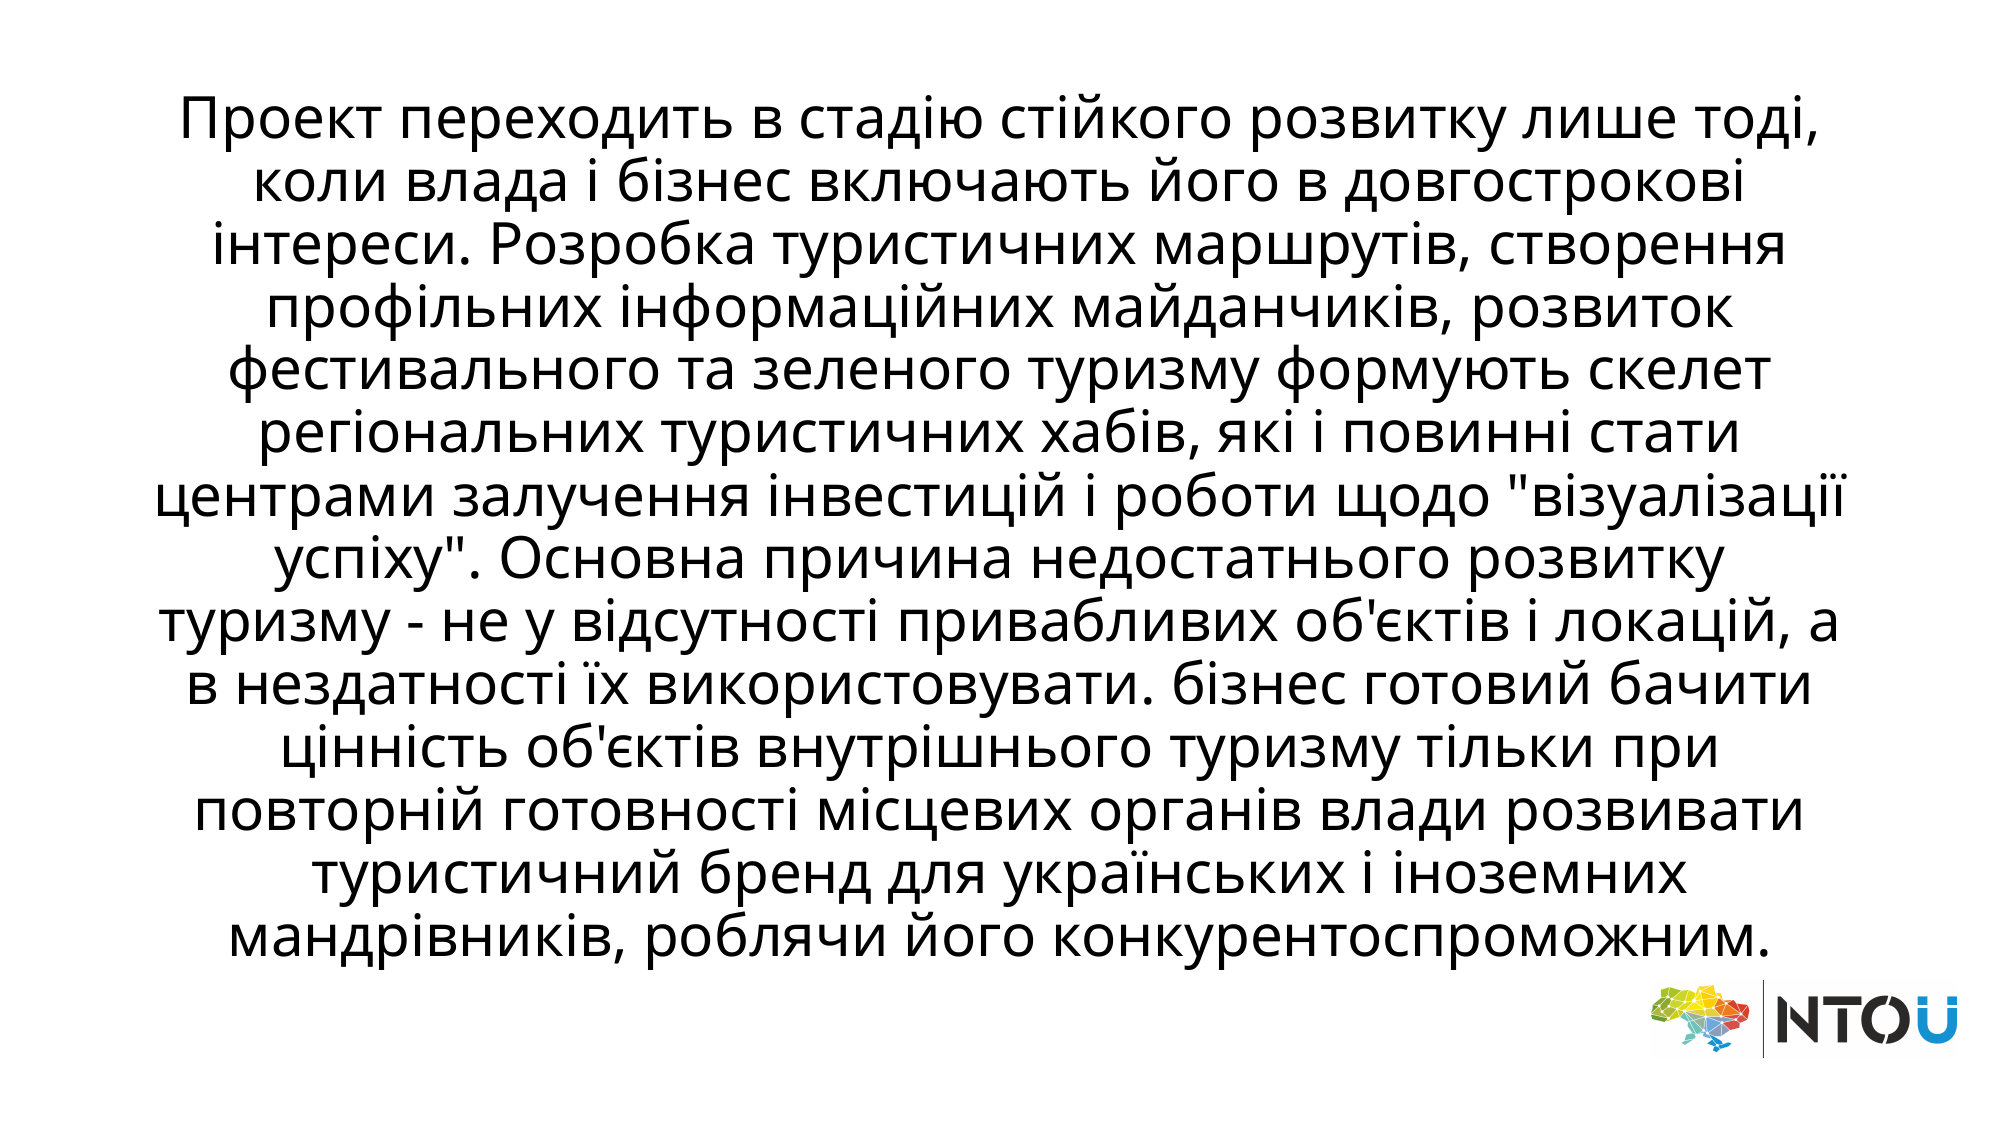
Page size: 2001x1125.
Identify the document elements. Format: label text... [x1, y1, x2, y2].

title Проект переходить в стадію стійкого розвитку лише тоді, коли влада і бізнес включають його в довгострокові інтереси. Розробка туристичних маршрутів, створення профільних інформаційних майданчиків, розвиток фестивального та зеленого туризму формують скелет регіональних туристичних хабів, які і повинні стати центрами залучення інвестицій і роботи щодо "візуалізації успіху". Основна причина недостатнього розвитку туризму - не у відсутності привабливих об'єктів і локацій, а в нездатності їх використовувати. бізнес готовий бачити цінність об'єктів внутрішнього туризму тільки при повторній готовності місцевих органів влади розвивати туристичний бренд для українських і іноземних мандрівників, роблячи його конкурентоспроможним. [137, 419, 1863, 638]
picture [1651, 980, 1957, 1058]
